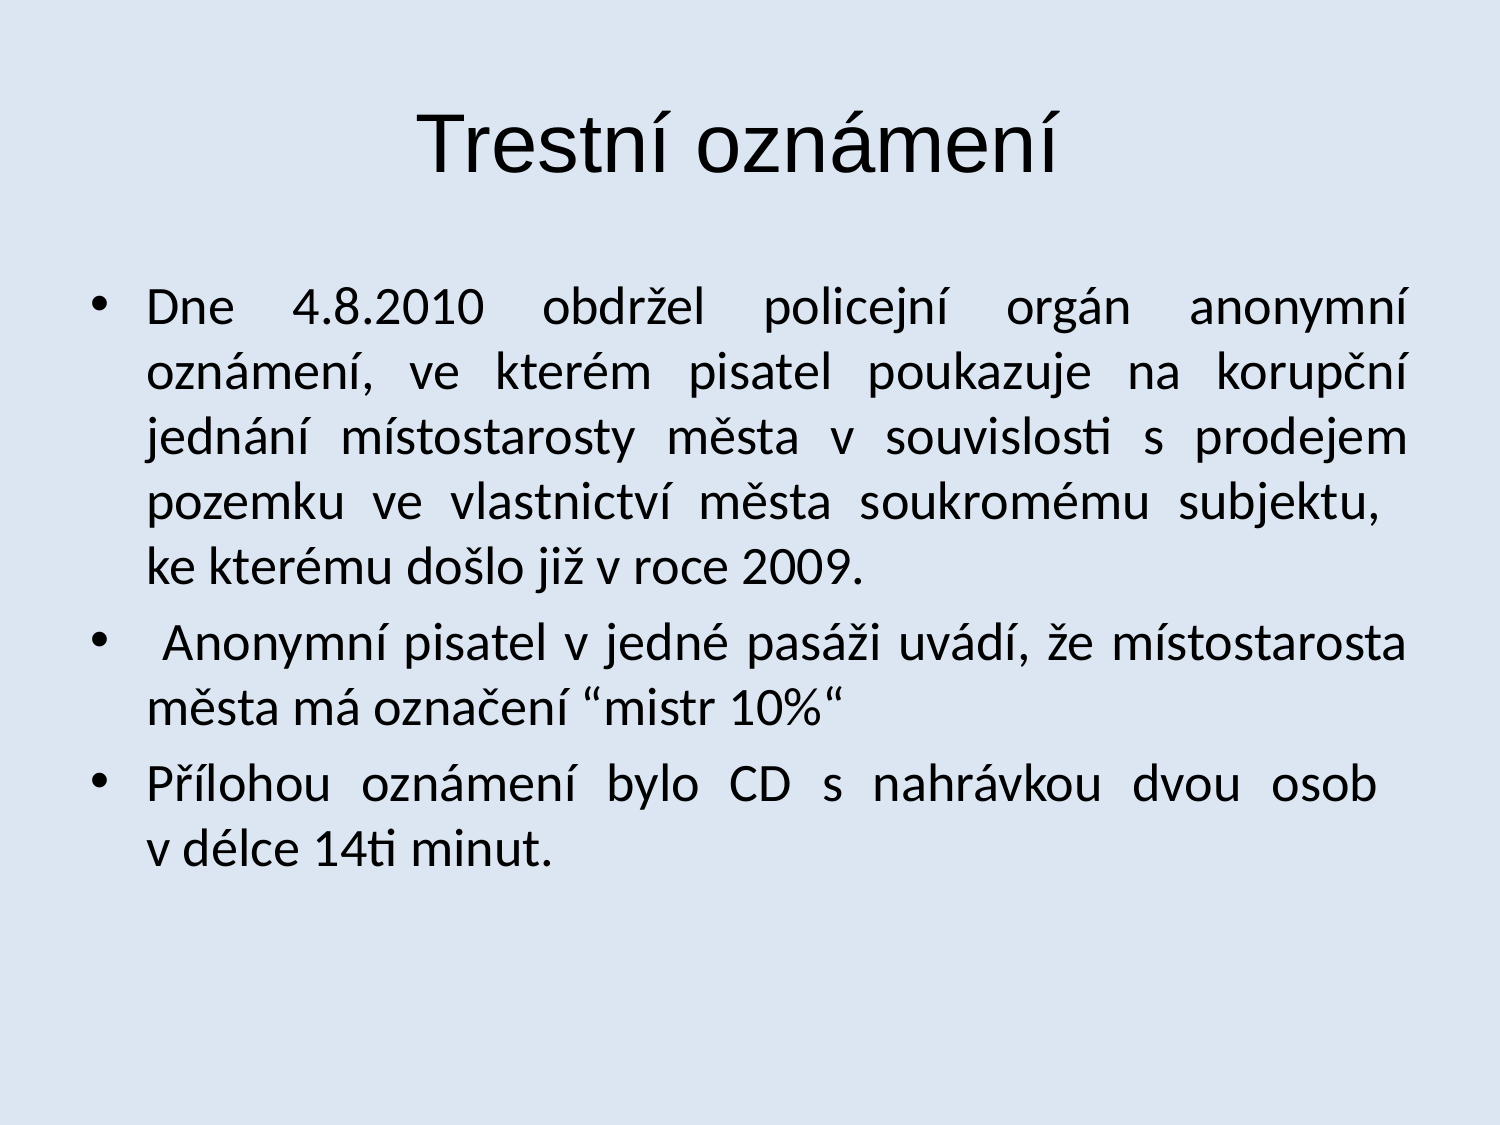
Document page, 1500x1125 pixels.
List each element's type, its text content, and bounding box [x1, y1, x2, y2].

list Dne 4.8.2010 obdržel policejní orgán anonymní oznámení, ve kterém pisatel poukazuje na korupční jednání místostarosty města v souvislosti s prodejem pozemku ve vlastnictví města soukromému subjektu, ke kterému došlo již v roce 2009. Anonymní pisatel v jedné pasáži uvádí, že místostarosta města má označení “mistr 10%“ Přílohou oznámení bylo CD s nahrávkou dvou osob v délce 14ti minut. [75, 262, 1425, 1005]
title Trestní oznámení [75, 45, 1425, 233]
